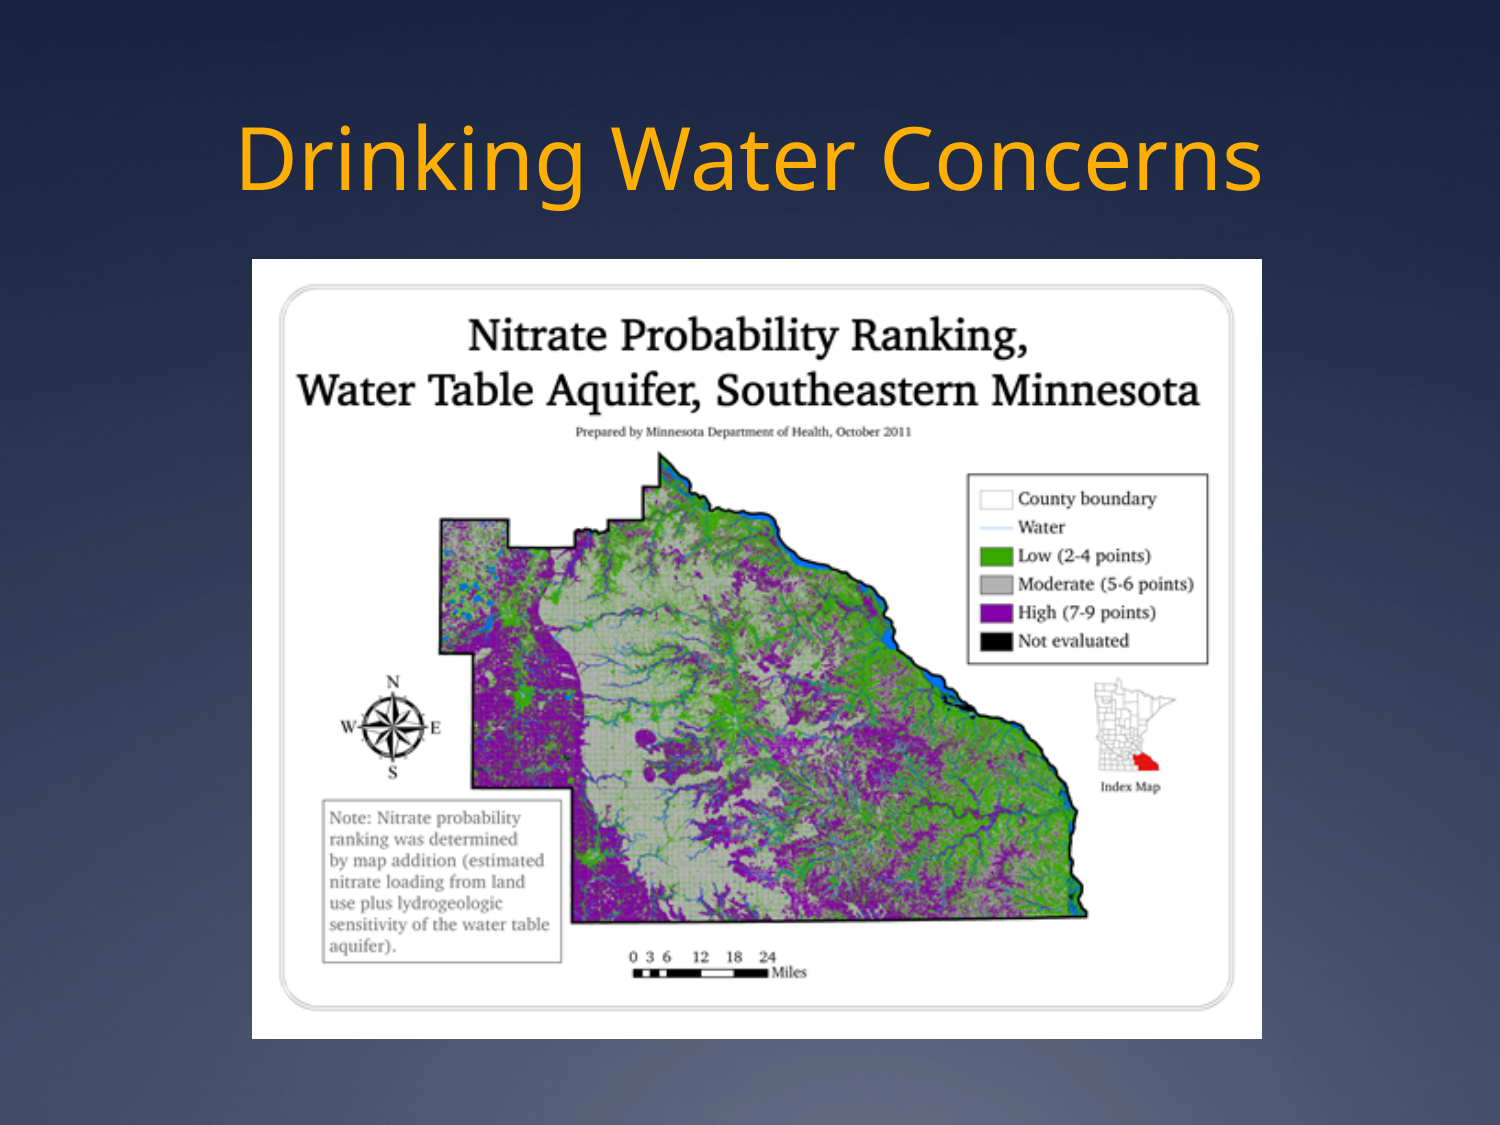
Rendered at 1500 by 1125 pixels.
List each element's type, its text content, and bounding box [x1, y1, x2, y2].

title Drinking Water Concerns [100, 95, 1400, 225]
picture [251, 258, 1263, 1040]
